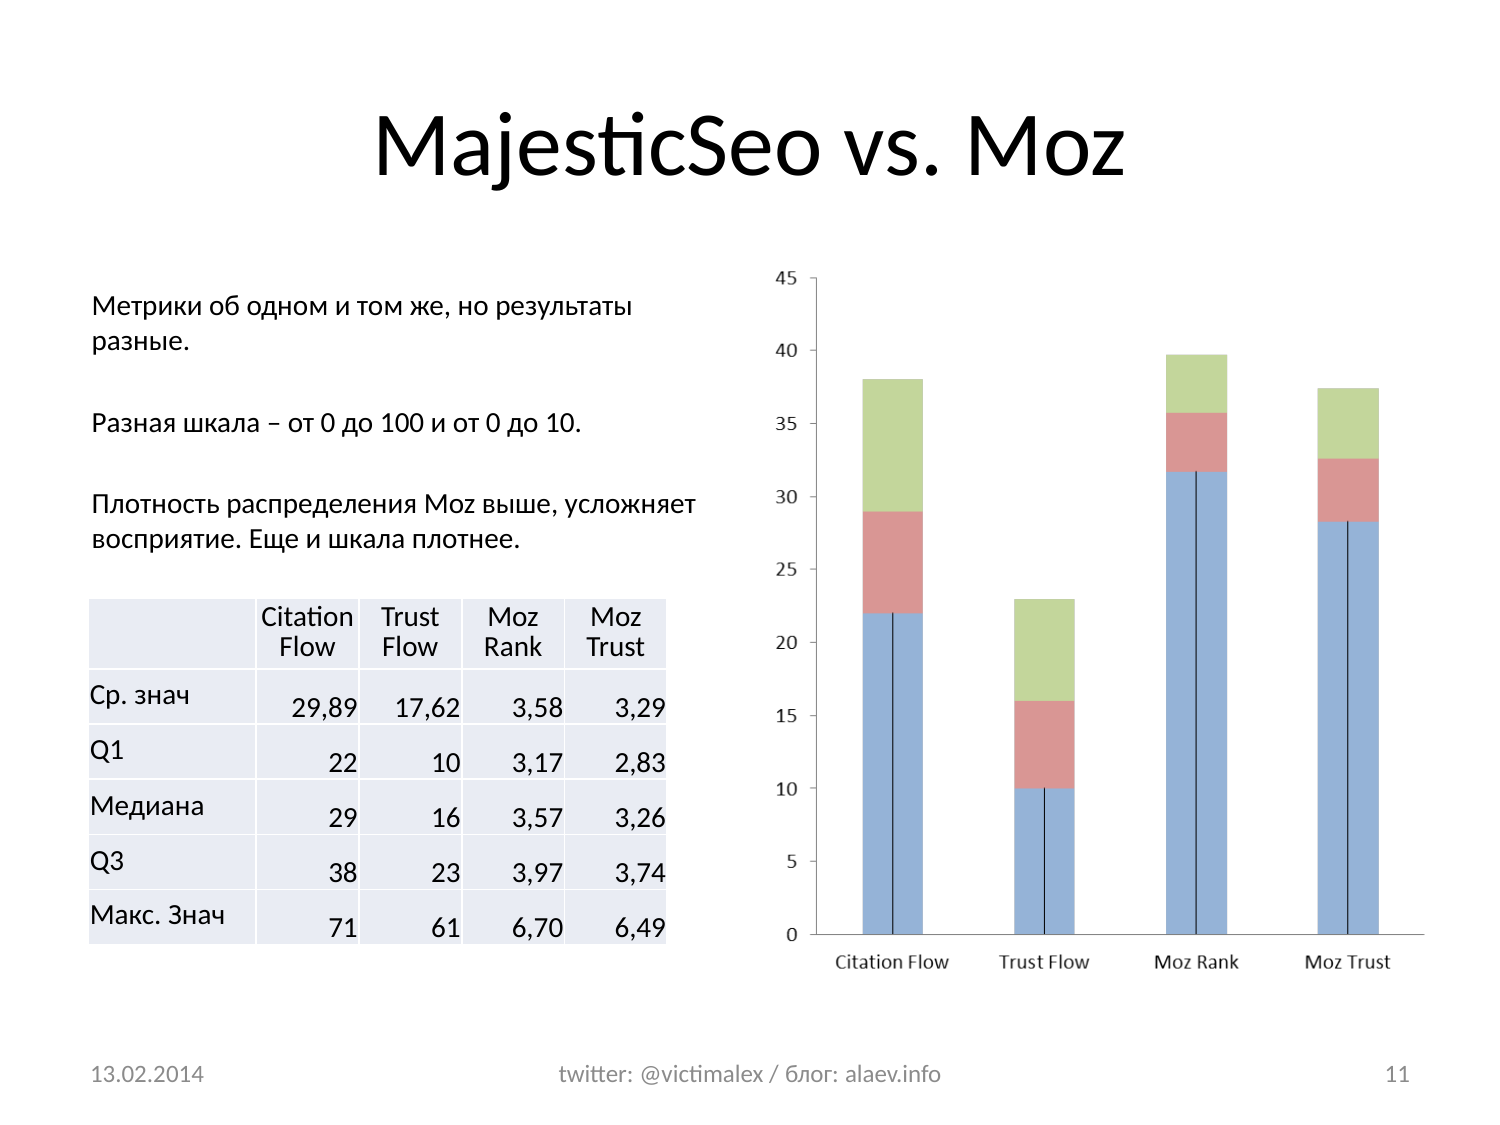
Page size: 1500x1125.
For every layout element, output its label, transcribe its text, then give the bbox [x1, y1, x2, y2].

text_box [730, 172, 1424, 233]
table_header Moz Rank [463, 599, 564, 668]
table_cell 16 [360, 780, 461, 834]
table_cell 22 [257, 725, 358, 778]
table_cell 3,97 [463, 835, 564, 889]
table_header [89, 599, 255, 668]
table_cell 6,49 [565, 890, 666, 944]
title MajesticSeo vs. Moz [75, 45, 1425, 233]
table_cell 3,29 [565, 670, 666, 723]
table_cell 6,70 [463, 890, 564, 944]
table_cell 3,57 [463, 780, 564, 834]
table_cell Макс. Знач [89, 890, 255, 944]
table_cell 29,89 [257, 670, 358, 723]
table_cell 3,26 [565, 780, 666, 834]
table_cell 2,83 [565, 725, 666, 778]
table_cell 17,62 [360, 670, 461, 723]
footer twitter: @victimalex / блог: alaev.info [512, 1042, 988, 1103]
table_header Trust Flow [360, 599, 461, 668]
list Метрики об одном и том же, но результаты разные. Разная шкала – от 0 до 100 и от 0 до 10. Плотность распределения Moz выше, усложняет восприятие. Еще и шкала плотнее. [76, 233, 731, 603]
table_header Moz Trust [565, 599, 666, 668]
table_cell 71 [257, 890, 358, 944]
slide_number 11 [1074, 1042, 1425, 1103]
table_cell 3,58 [463, 670, 564, 723]
picture [761, 253, 1448, 988]
table_cell Медиана [89, 780, 255, 834]
table_cell 3,17 [463, 725, 564, 778]
table_cell Q1 [89, 725, 255, 778]
table_cell 23 [360, 835, 461, 889]
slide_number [75, 1042, 425, 1103]
table_cell 38 [257, 835, 358, 889]
table_cell Ср. знач [89, 670, 255, 723]
table_header Citation Flow [257, 599, 358, 668]
table_cell 3,74 [565, 835, 666, 889]
table_cell 10 [360, 725, 461, 778]
table_cell Q3 [89, 835, 255, 889]
table_cell 61 [360, 890, 461, 944]
table_cell 29 [257, 780, 358, 834]
